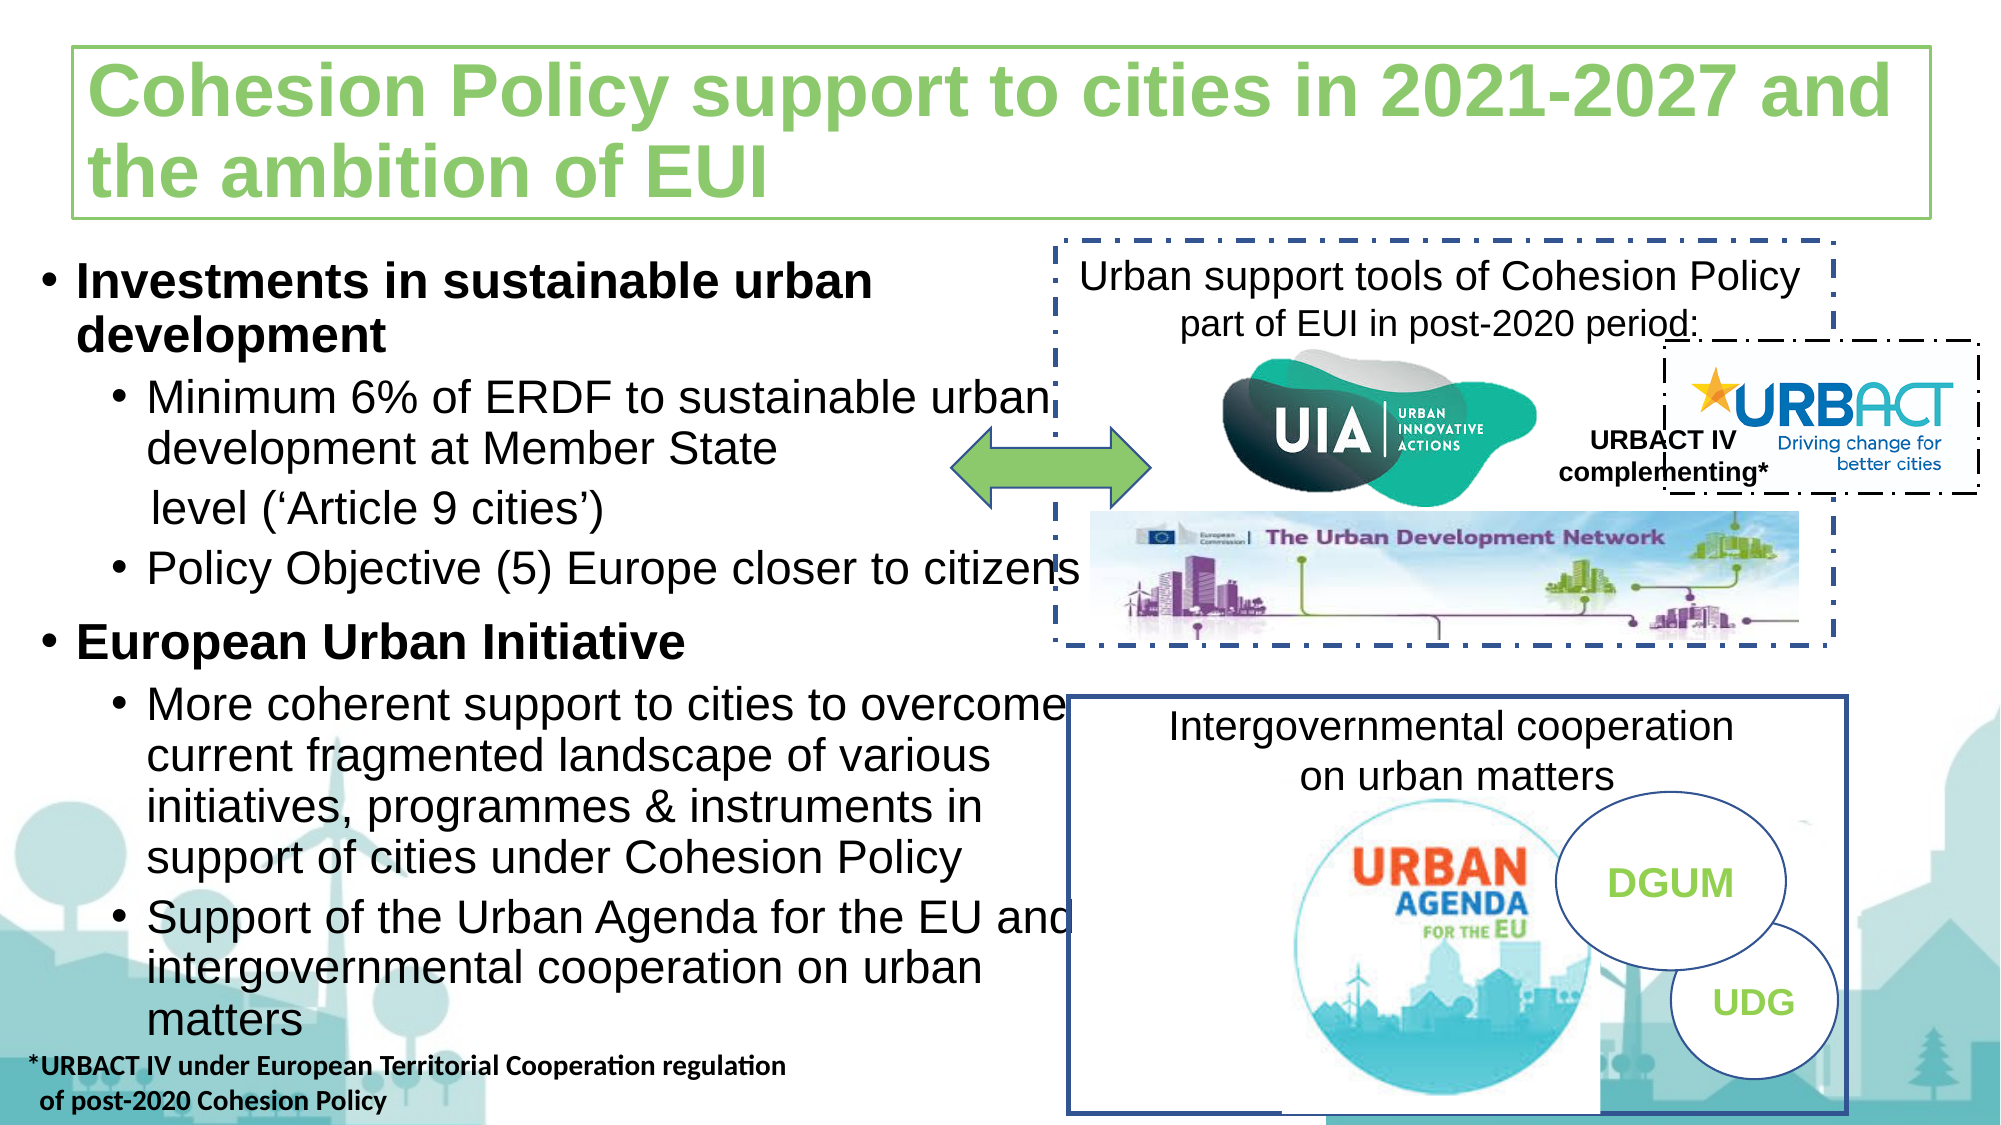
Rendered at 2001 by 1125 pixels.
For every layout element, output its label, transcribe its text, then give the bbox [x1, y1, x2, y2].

picture [1666, 342, 1978, 493]
text_box *URBACT IV under European Territorial Cooperation regulation of post-2020 Cohesion Policy [11, 1039, 811, 1124]
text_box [1068, 691, 1847, 1114]
list Investments in sustainable urban development Minimum 6% of ERDF to sustainable urban development at Member State level (‘Article 9 cities’) Policy Objective (5) Europe closer to citizens European Urban Initiative More coherent support to cities to overcome current fragmented landscape of various initiatives, programmes & instruments in support of cities under Cohesion Policy Support of the Urban Agenda for the EU and intergovernmental cooperation on urban matters [25, 246, 1102, 1082]
text_box [1055, 239, 1834, 342]
text_box [949, 425, 1153, 511]
text_box Urban support tools of Cohesion Policy part of EUI in post-2020 period: [1050, 241, 1829, 352]
picture [1090, 511, 1799, 640]
picture [1220, 349, 1537, 508]
text_box URBACT IV complementing* [1543, 414, 1784, 495]
picture [0, 609, 496, 1125]
picture [1326, 624, 2001, 1125]
title Cohesion Policy support to cities in 2021-2027 and the ambition of EUI [71, 45, 1932, 220]
text_box [1054, 352, 1834, 646]
